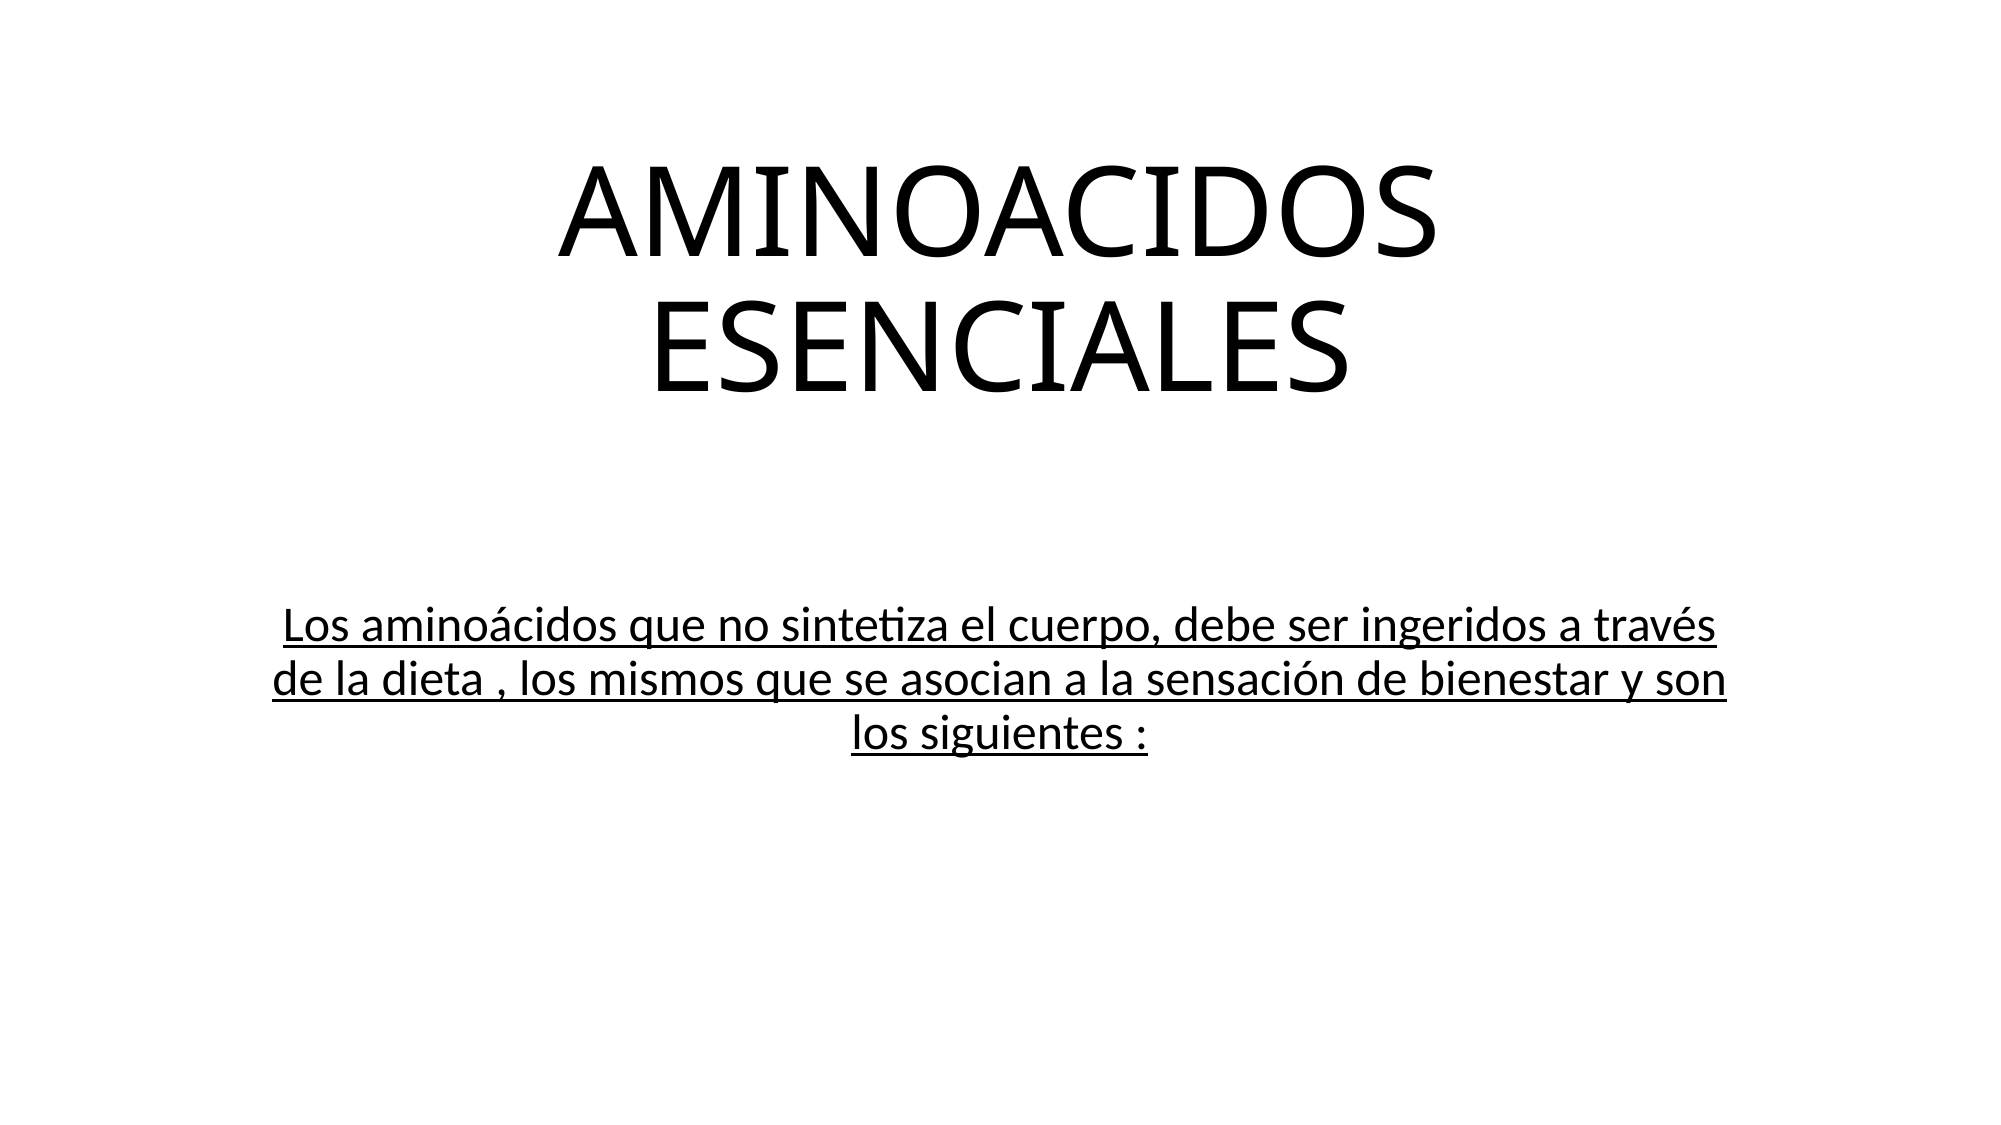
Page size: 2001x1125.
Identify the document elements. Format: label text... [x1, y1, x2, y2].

title AMINOACIDOS ESENCIALES [249, 184, 1750, 576]
subtitle Los aminoácidos que no sintetiza el cuerpo, debe ser ingeridos a través de la dieta , los mismos que se asocian a la sensación de bienestar y son los siguientes : [249, 590, 1750, 863]
